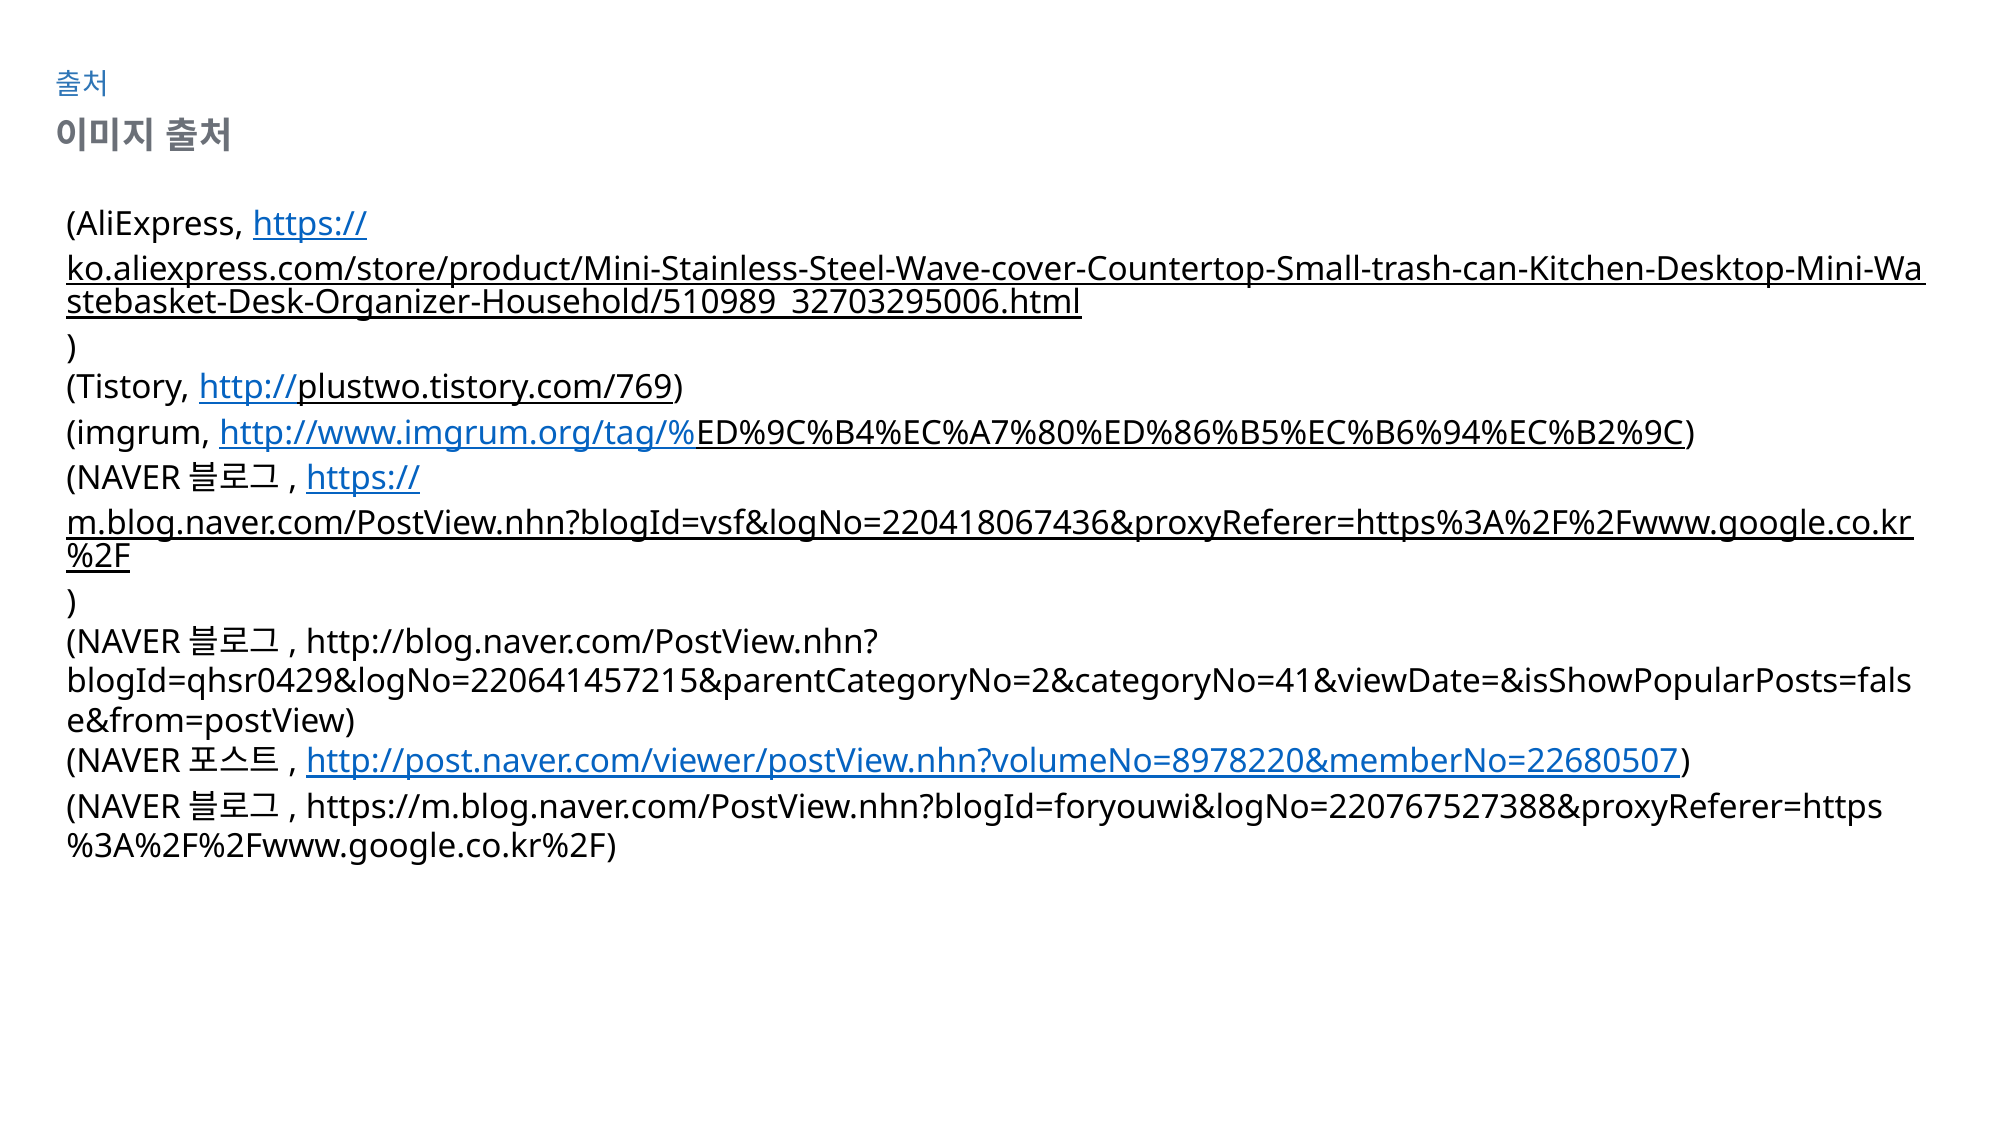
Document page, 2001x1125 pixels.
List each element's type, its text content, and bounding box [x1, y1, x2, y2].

text_box 이미지 출처 [51, 129, 642, 174]
text_box (AliExpress, https://ko.aliexpress.com/store/product/Mini-Stainless-Steel-Wave-cover-Countertop-Small-trash-can-Kitchen-Desktop-Mini-Wastebasket-Desk-Organizer-Household/510989_32703295006.html) (Tistory, http://plustwo.tistory.com/769) (imgrum, http://www.imgrum.org/tag/%ED%9C%B4%EC%A7%80%ED%86%B5%EC%B6%94%EC%B2%9C) (NAVER블로그, https://m.blog.naver.com/PostView.nhn?blogId=vsf&logNo=220418067436&proxyReferer=https%3A%2F%2Fwww.google.co.kr%2F) (NAVER블로그, http://blog.naver.com/PostView.nhn?blogId=qhsr0429&logNo=220641457215&parentCategoryNo=2&categoryNo=41&viewDate=&isShowPopularPosts=false&from=postView) (NAVER포스트, http://post.naver.com/viewer/postView.nhn?volumeNo=8978220&memberNo=22680507) (NAVER블로그, https://m.blog.naver.com/PostView.nhn?blogId=foryouwi&logNo=220767527388&proxyReferer=https%3A%2F%2Fwww.google.co.kr%2F) [51, 194, 1948, 846]
text_box 출처 [51, 71, 635, 108]
